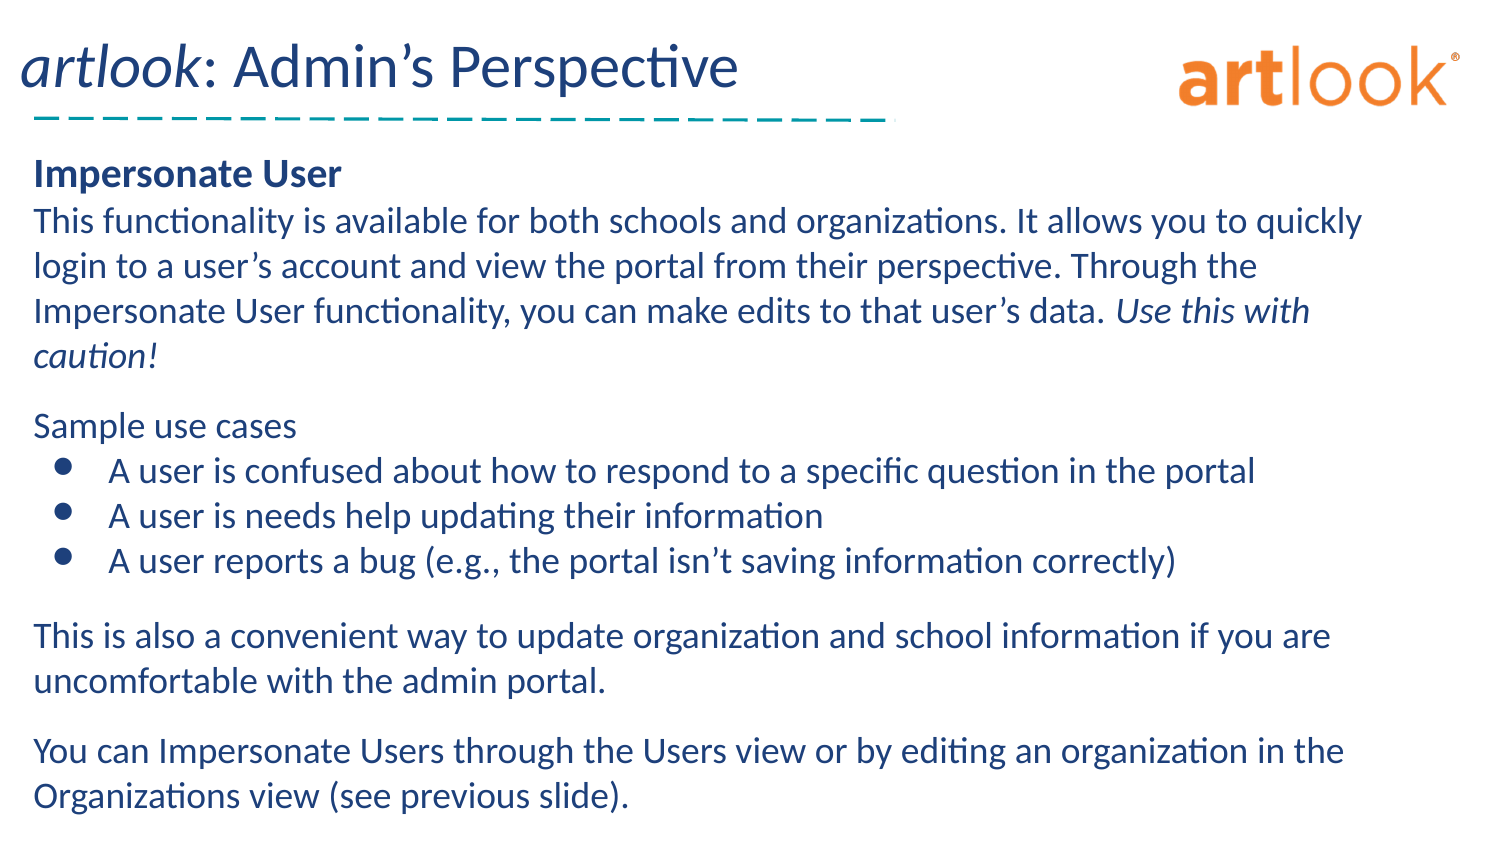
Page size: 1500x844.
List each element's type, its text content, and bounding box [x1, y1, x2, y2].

text_box Impersonate User This functionality is available for both schools and organizations. It allows you to quickly login to a user’s account and view the portal from their perspective. Through the Impersonate User functionality, you can make edits to that user’s data. Use this with caution! Sample use cases A user is confused about how to respond to a specific question in the portal A user is needs help updating their information A user reports a bug (e.g., the portal isn’t saving information correctly) This is also a convenient way to update organization and school information if you are uncomfortable with the admin portal. You can Impersonate Users through the Users view or by editing an organization in the Organizations view (see previous slide). [18, 130, 1434, 829]
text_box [33, 117, 896, 121]
picture [1172, 32, 1474, 115]
text_box artlook: Admin’s Perspective [5, 9, 1244, 119]
